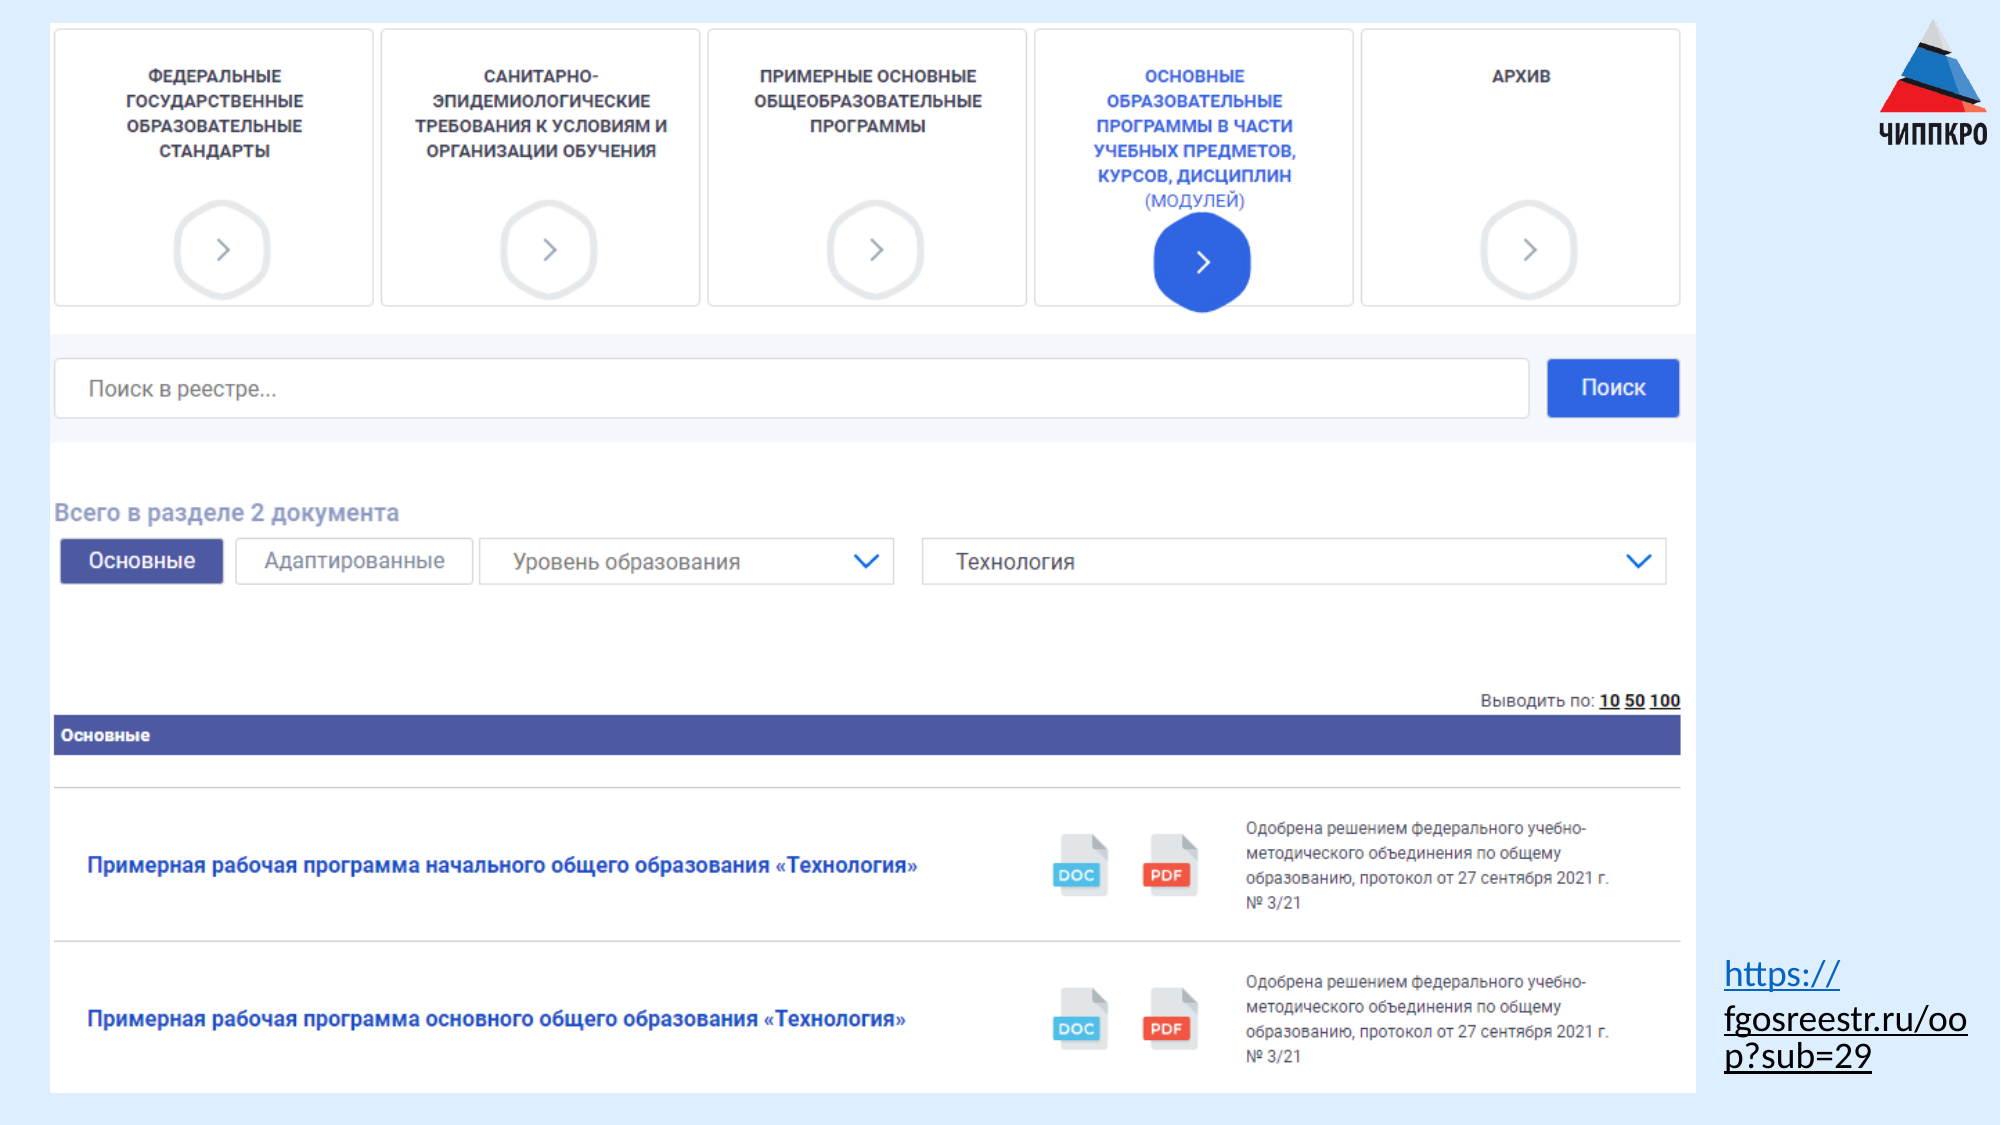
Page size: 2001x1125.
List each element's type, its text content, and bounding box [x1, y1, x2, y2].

text_box https://fgosreestr.ru/oop?sub=29 [1709, 941, 1987, 1092]
picture [50, 23, 1696, 1093]
picture [1875, 17, 1991, 147]
